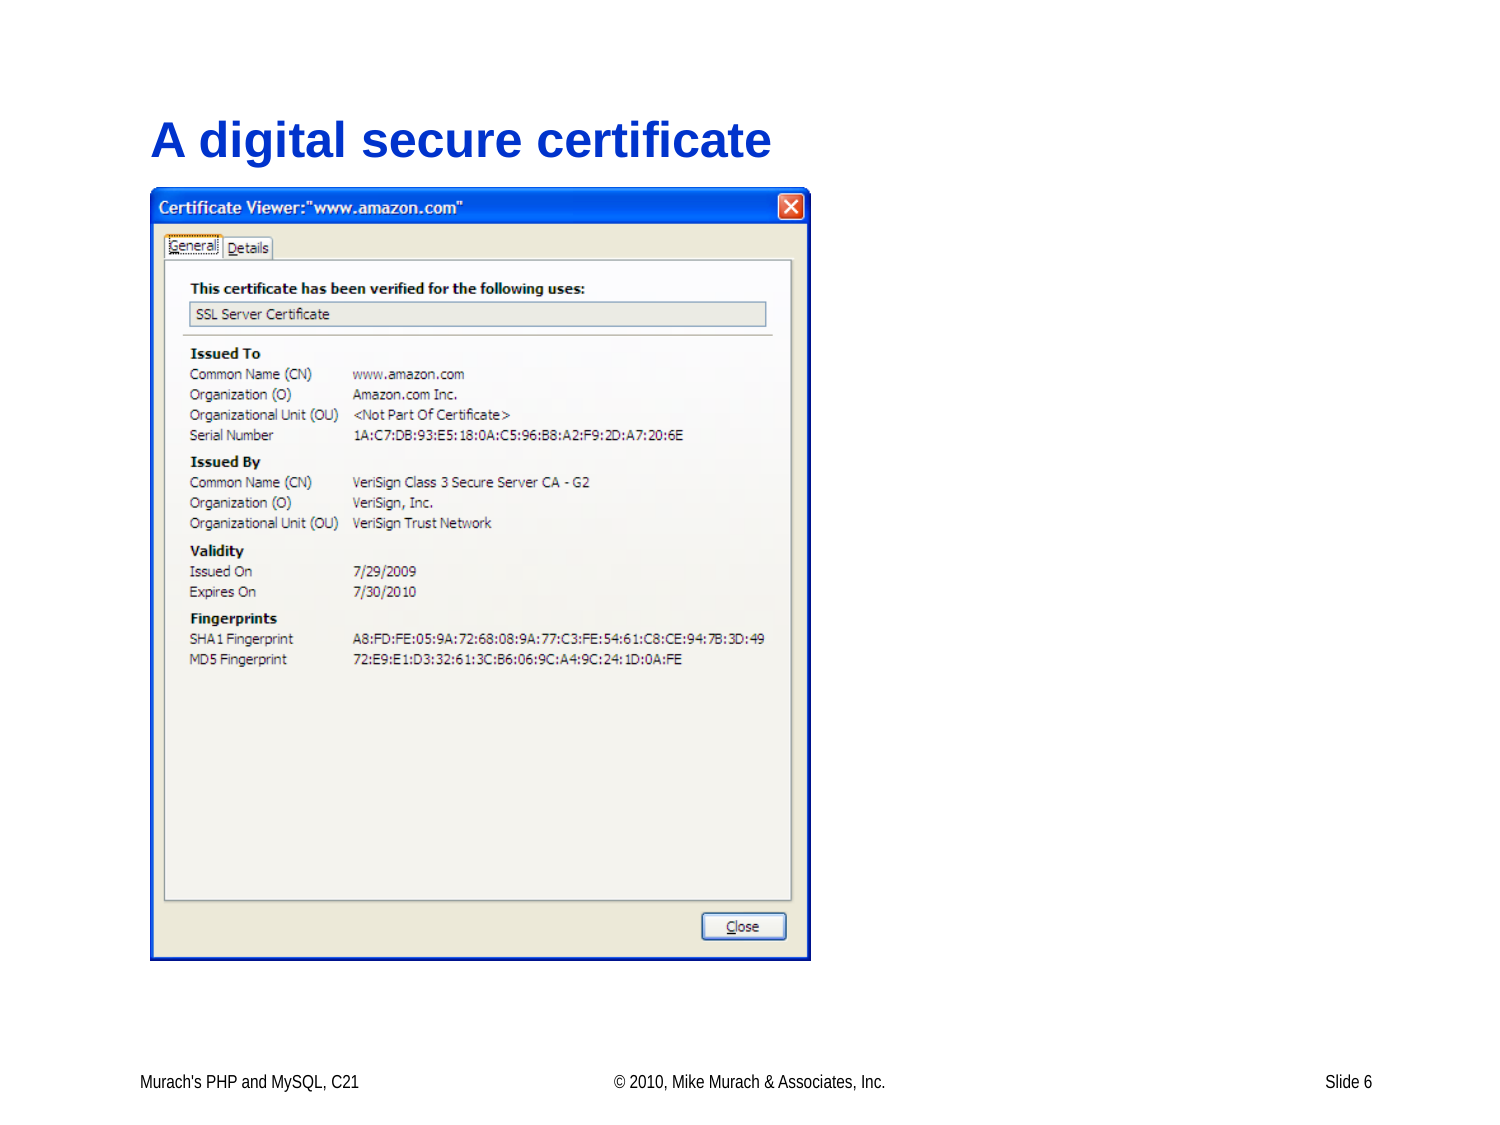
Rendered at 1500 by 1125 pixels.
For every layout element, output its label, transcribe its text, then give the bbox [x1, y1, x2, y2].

slide_number Slide 6 [1074, 1025, 1388, 1100]
slide_number Murach's PHP and MySQL, C21 [125, 1025, 450, 1100]
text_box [149, 112, 1352, 183]
footer © 2010, Mike Murach & Associates, Inc. [474, 1025, 1025, 1100]
picture [149, 187, 811, 961]
